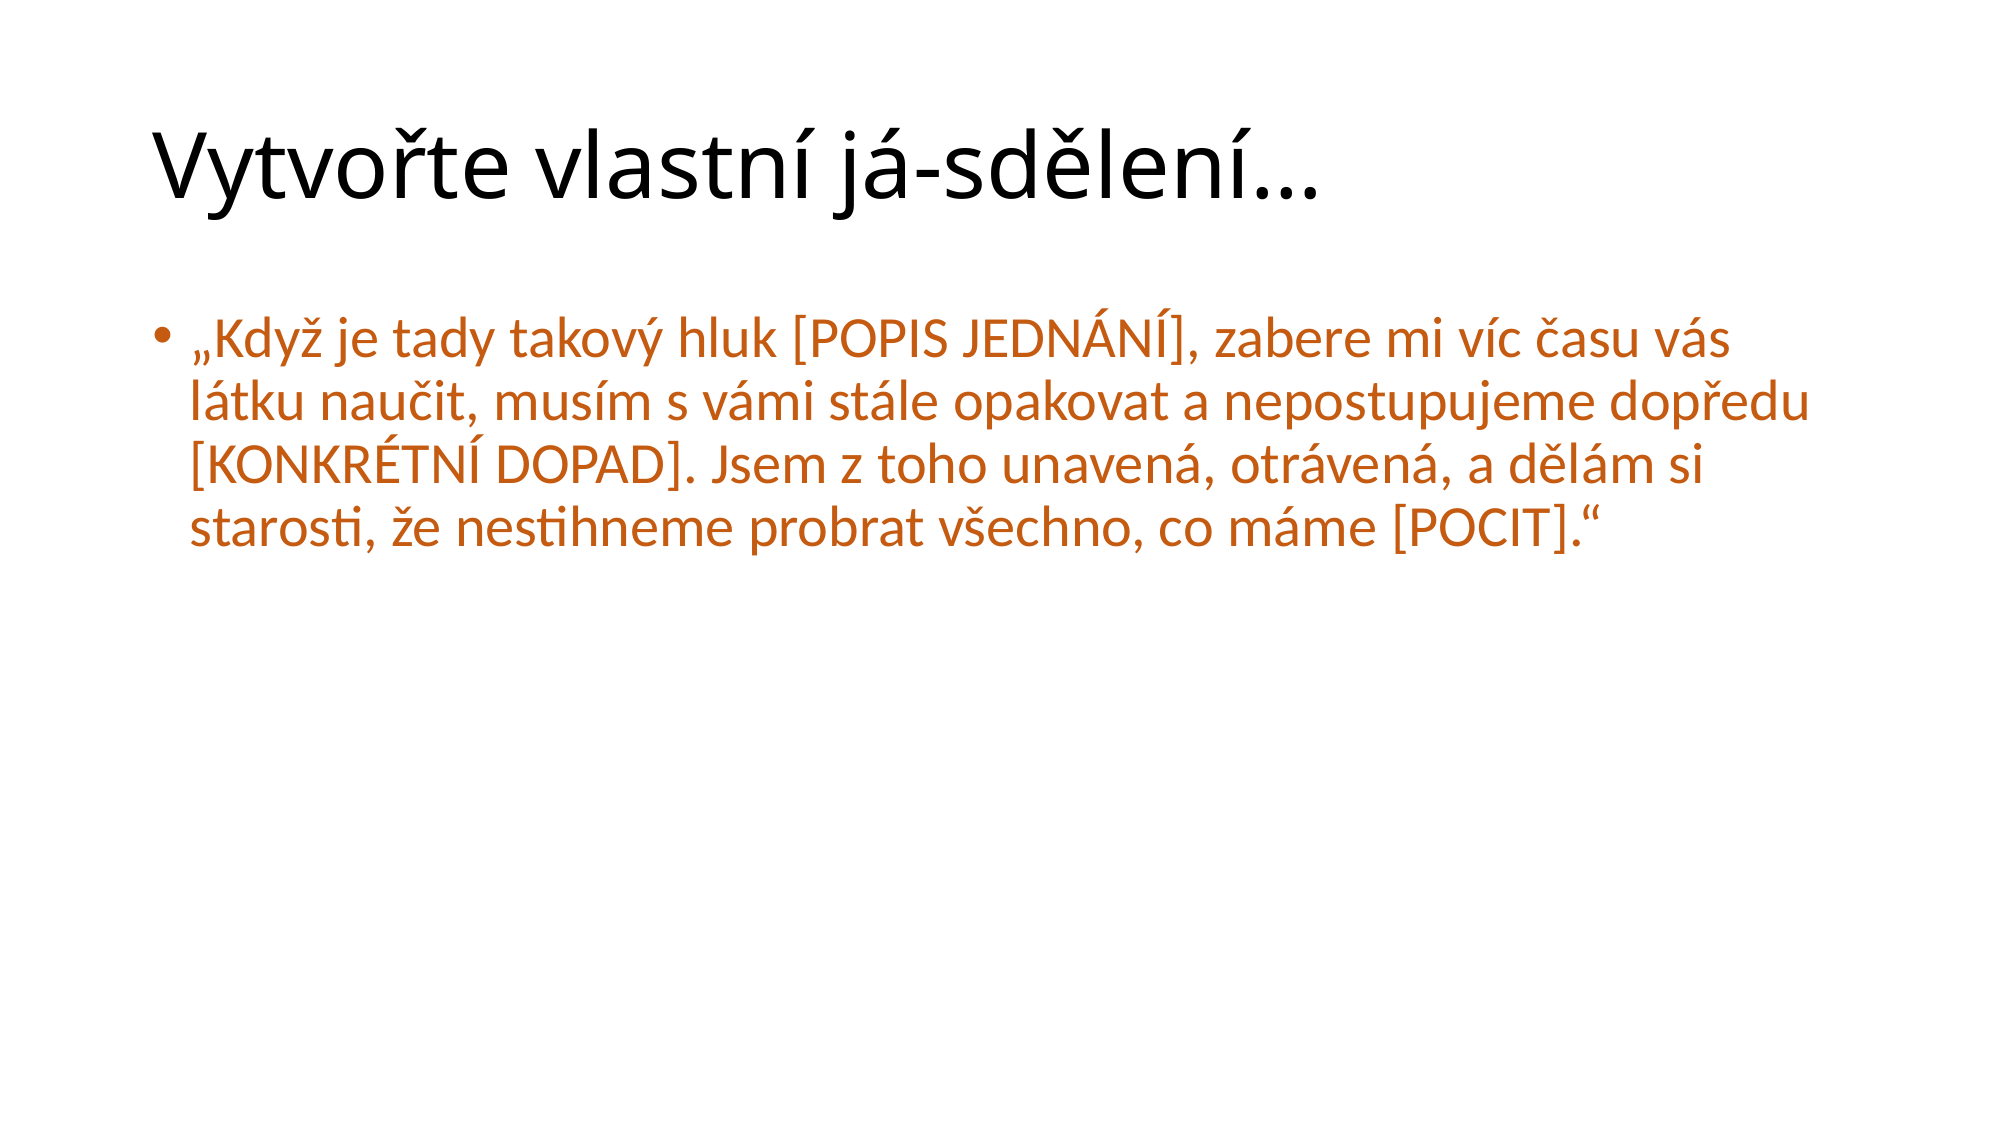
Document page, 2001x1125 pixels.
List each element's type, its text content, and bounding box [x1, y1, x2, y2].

title Vytvořte vlastní já-sdělení… [137, 59, 1863, 278]
list „Když je tady takový hluk [POPIS JEDNÁNÍ], zabere mi víc času vás látku naučit, musím s vámi stále opakovat a nepostupujeme dopředu [KONKRÉTNÍ DOPAD]. Jsem z toho unavená, otrávená, a dělám si starosti, že nestihneme probrat všechno, co máme [POCIT].“ [137, 299, 1863, 1014]
